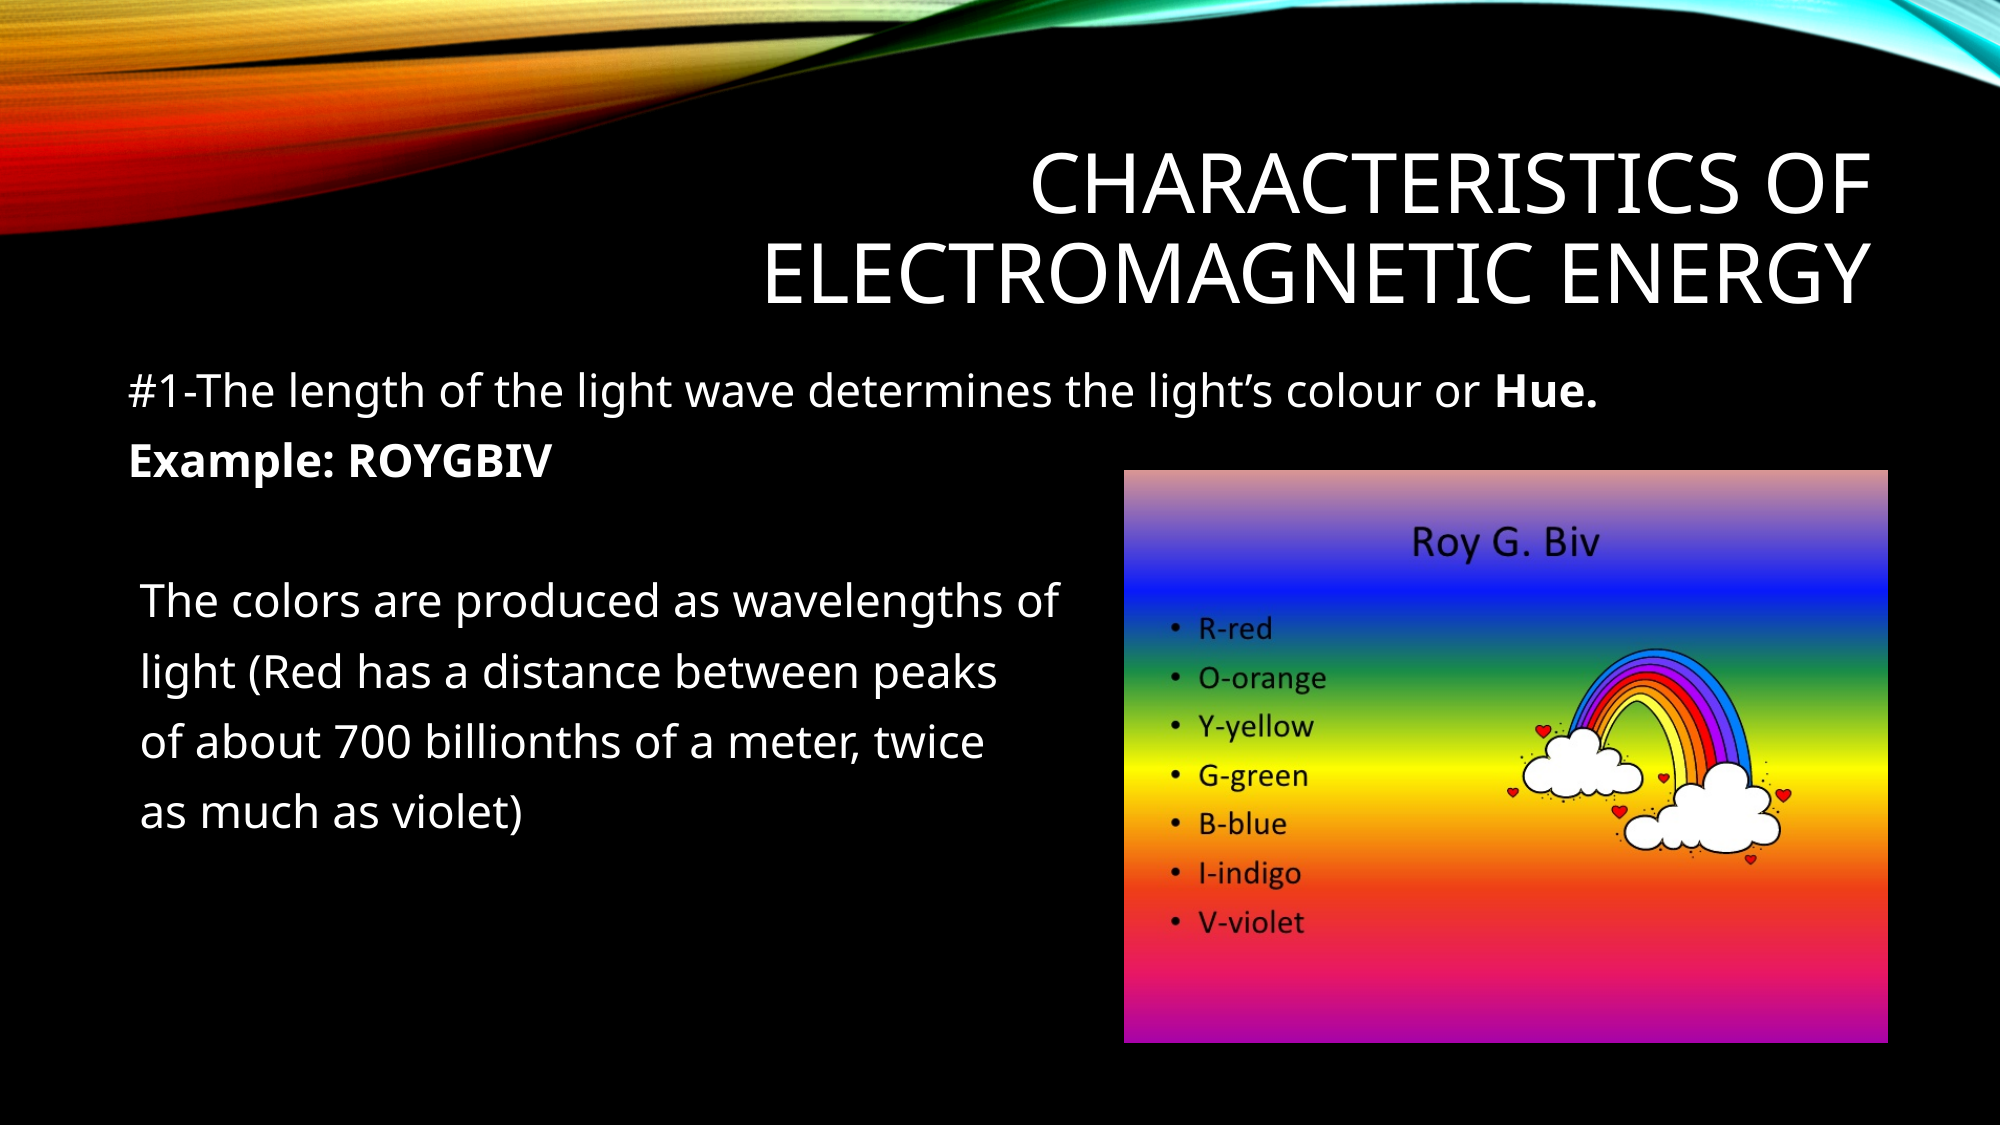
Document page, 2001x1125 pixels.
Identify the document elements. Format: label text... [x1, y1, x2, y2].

picture [0, 0, 2000, 237]
list #1-The length of the light wave determines the light’s colour or Hue. Example: ROYGBIV The colors are produced as wavelengths of light (Red has a distance between peaks of about 700 billionths of a meter, twice as much as violet) [112, 360, 1888, 1021]
title Characteristics of electromagnetic energy [474, 125, 1888, 338]
picture [1124, 470, 1888, 1043]
